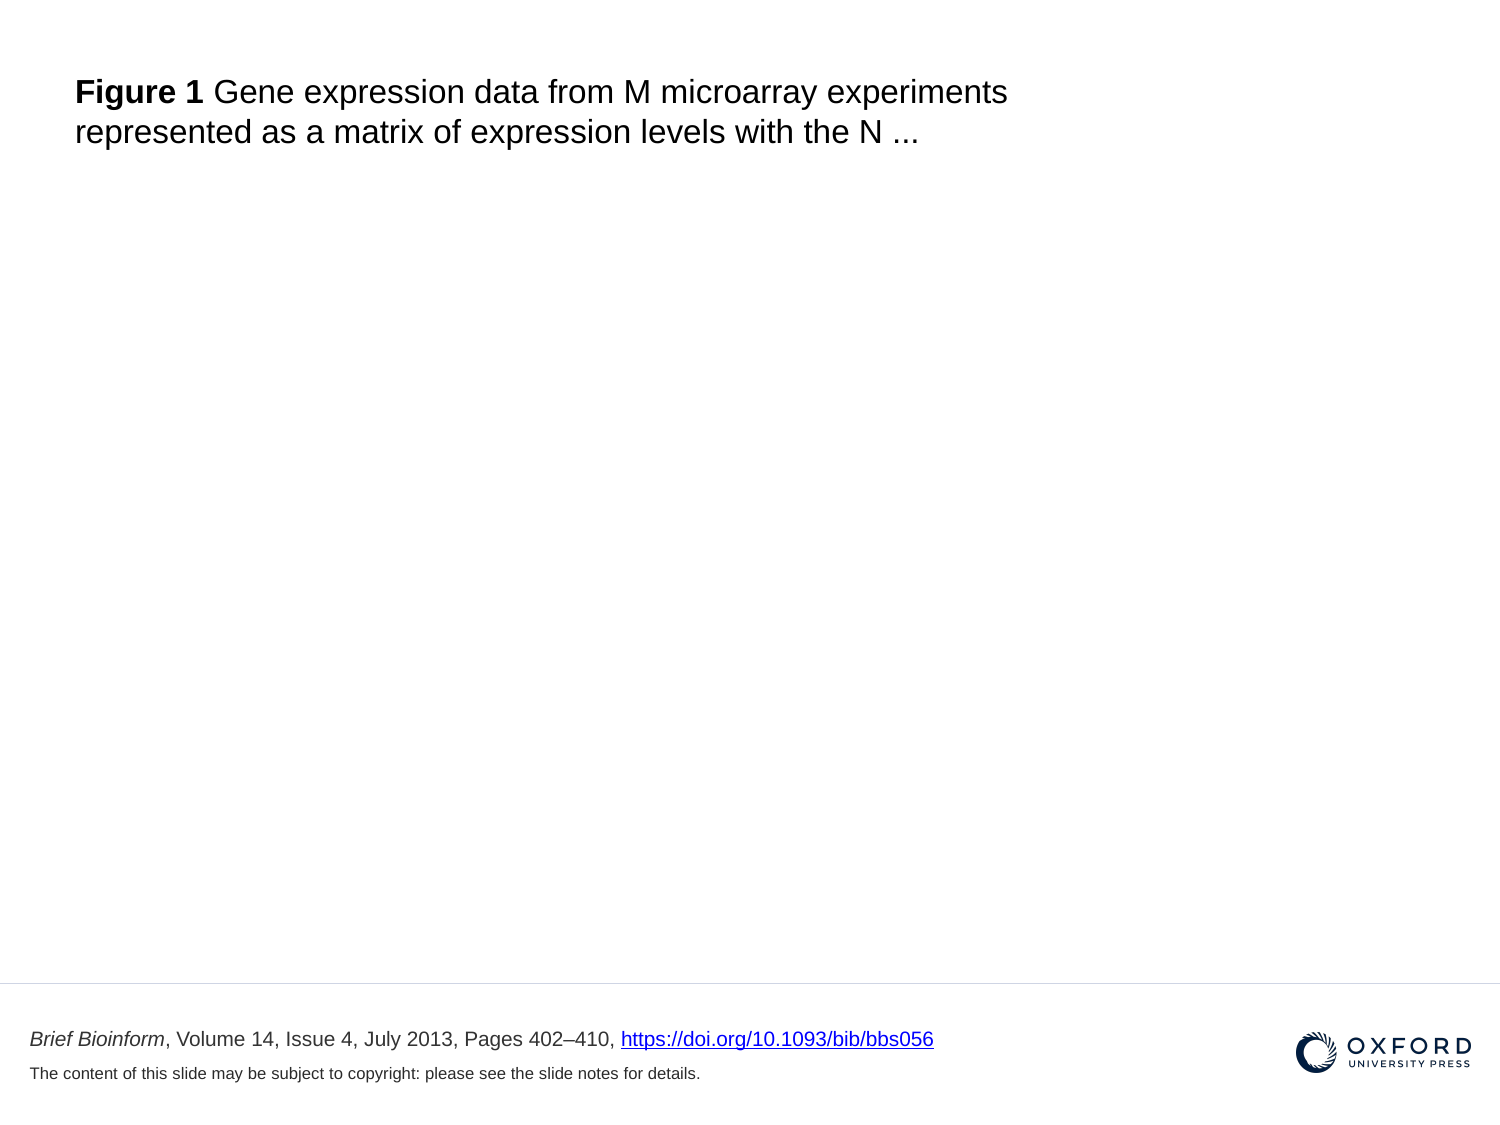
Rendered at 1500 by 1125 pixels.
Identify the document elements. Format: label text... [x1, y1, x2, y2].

title Figure 1 Gene expression data from M microarray experiments represented as a matrix of expression levels with the N ... [75, 69, 1078, 171]
picture [1296, 1032, 1471, 1073]
footer Brief Bioinform, Volume 14, Issue 4, July 2013, Pages 402–410, https://doi.org/10.1093/bib/bbs056 The content of this slide may be subject to copyright: please see the slide notes for details. [0, 983, 1260, 1125]
